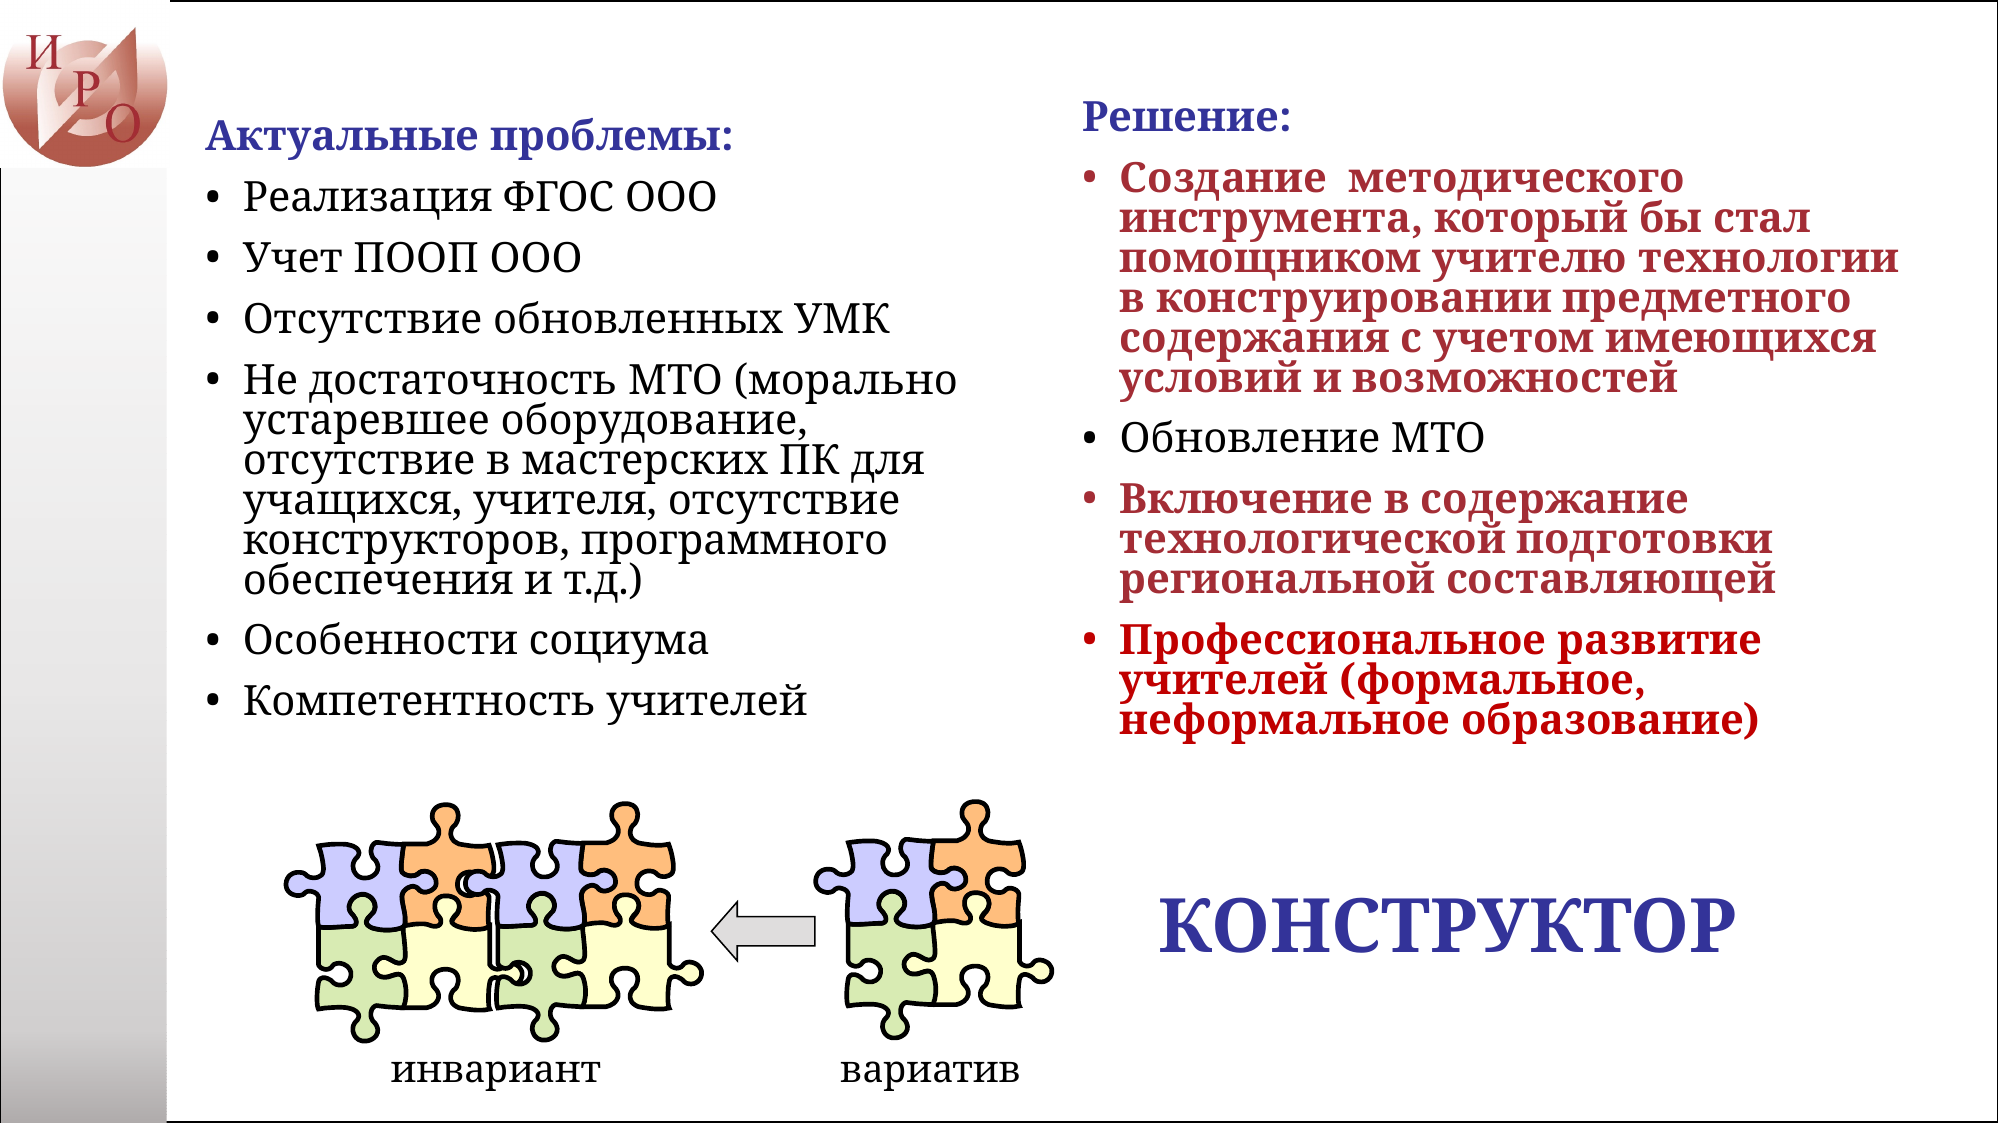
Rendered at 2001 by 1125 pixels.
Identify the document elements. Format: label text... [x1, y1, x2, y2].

list Решение: Создание методического инструмента, который бы стал помощником учителю технологии в конструировании предметного содержания с учетом имеющихся условий и возможностей Обновление МТО Включение в содержание технологической подготовки региональной составляющей Профессиональное развитие учителей (формальное, неформальное образование) [1066, 91, 1918, 806]
text_box [711, 901, 815, 961]
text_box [465, 803, 702, 1040]
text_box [285, 804, 523, 1041]
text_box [815, 801, 1052, 1038]
text_box инвариант [375, 1040, 617, 1098]
list Актуальные проблемы: Реализация ФГОС ООО Учет ПООП ООО Отсутствие обновленных УМК Не достаточность МТО (морально устаревшее оборудование, отсутствие в мастерских ПК для учащихся, учителя, отсутствие конструкторов, программного обеспечения и т.д.) Особенности социума Компетентность учителей [190, 111, 1041, 786]
text_box КОНСТРУКТОР [1144, 870, 1821, 976]
text_box вариатив [825, 1038, 1036, 1098]
